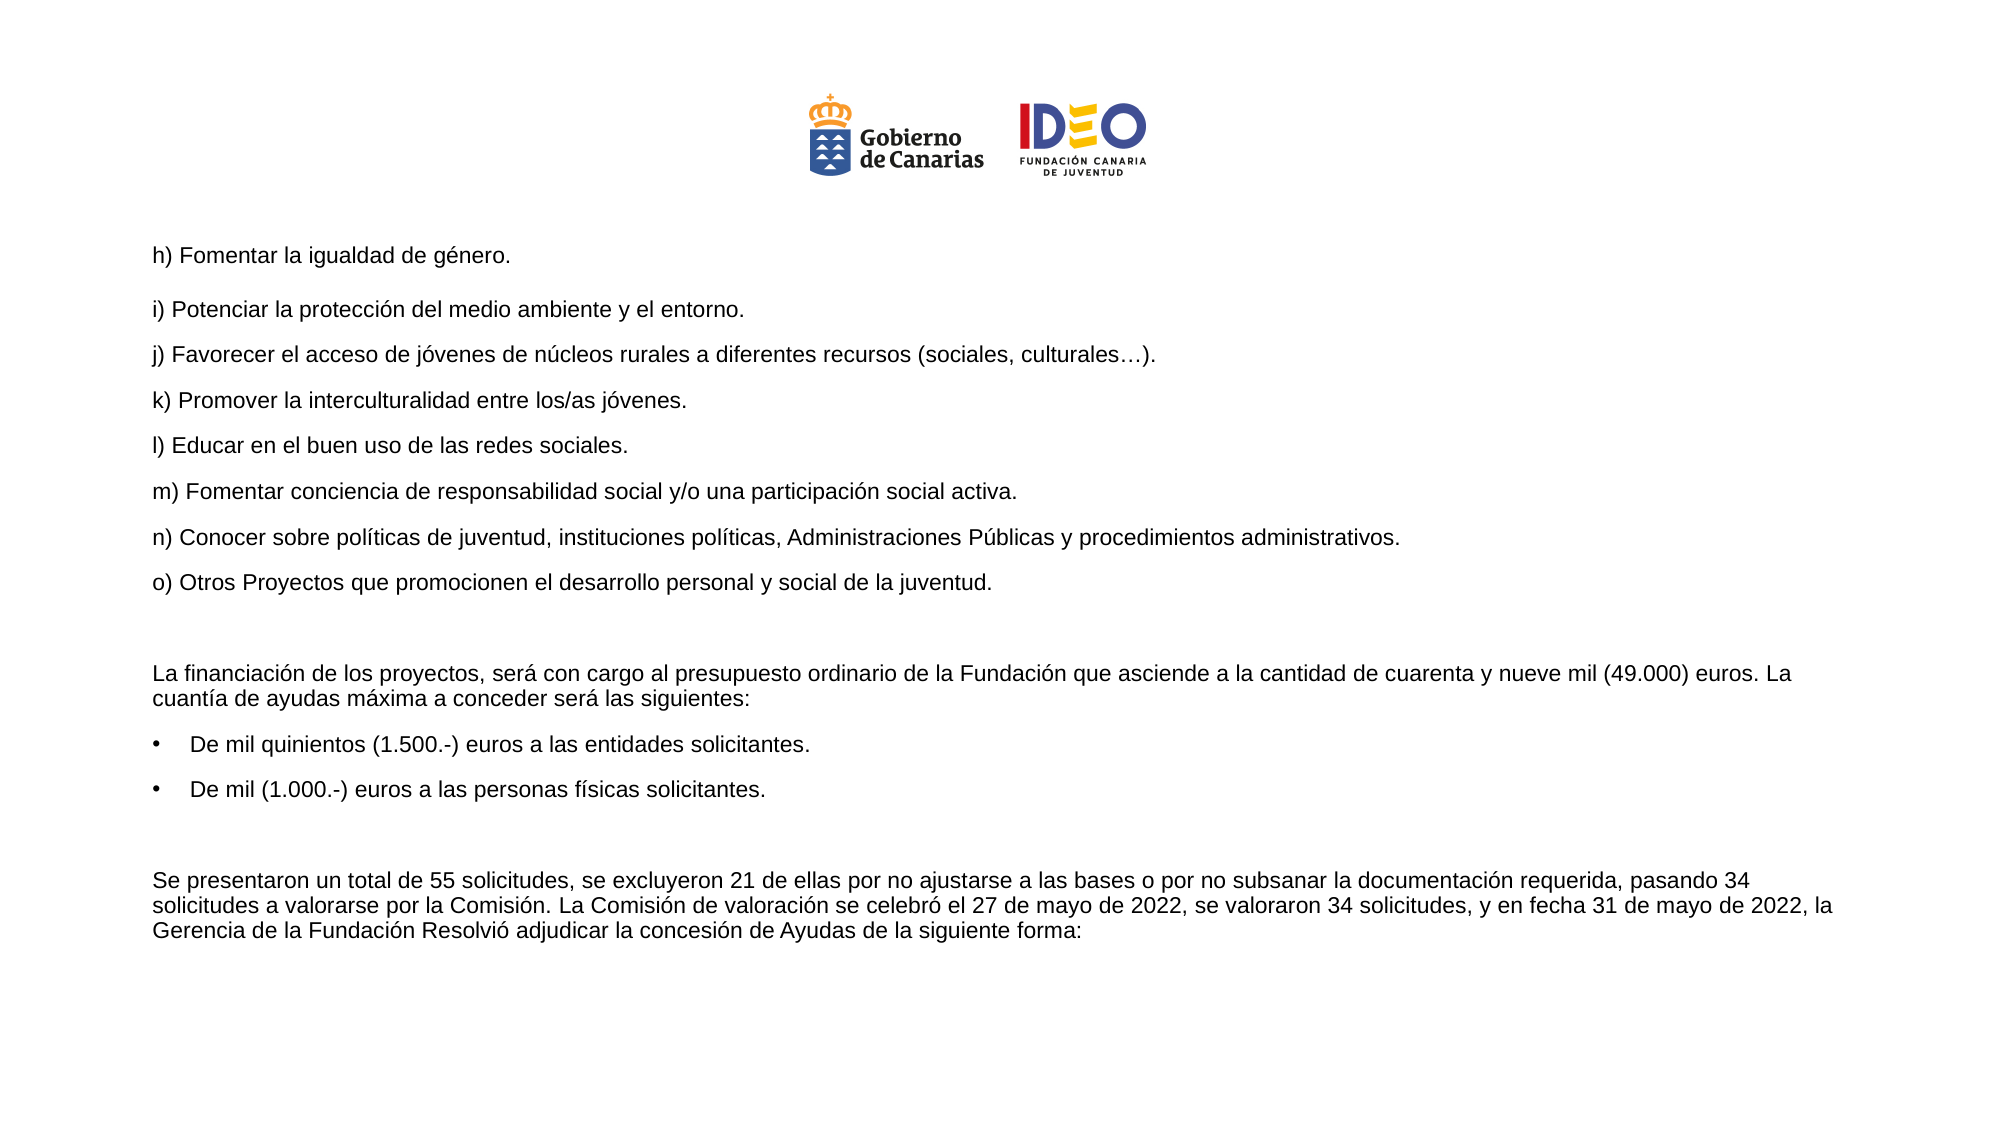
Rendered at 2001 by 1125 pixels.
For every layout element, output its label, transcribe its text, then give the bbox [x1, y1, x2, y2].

picture [780, 59, 1180, 210]
list h) Fomentar la igualdad de género. i) Potenciar la protección del medio ambiente y el entorno. j) Favorecer el acceso de jóvenes de núcleos rurales a diferentes recursos (sociales, culturales…). k) Promover la interculturalidad entre los/as jóvenes. l) Educar en el buen uso de las redes sociales. m) Fomentar conciencia de responsabilidad social y/o una participación social activa. n) Conocer sobre políticas de juventud, instituciones políticas, Administraciones Públicas y procedimientos administrativos. o) Otros Proyectos que promocionen el desarrollo personal y social de la juventud. La financiación de los proyectos, será con cargo al presupuesto ordinario de la Fundación que asciende a la cantidad de cuarenta y nueve mil (49.000) euros. La cuantía de ayudas máxima a conceder será las siguientes: De mil quinientos (1.500.-) euros a las entidades solicitantes. De mil (1.000.-) euros a las personas físicas solicitantes. Se presentaron un total de 55 solicitudes, se excluyeron 21 de ellas por no ajustarse a las bases o por no subsanar la documentación requerida, pasando 34 solicitudes a valorarse por la Comisión. La Comisión de valoración se celebró el 27 de mayo de 2022, se valoraron 34 solicitudes, y en fecha 31 de mayo de 2022, la Gerencia de la Fundación Resolvió adjudicar la concesión de Ayudas de la siguiente forma: [137, 227, 1863, 1014]
